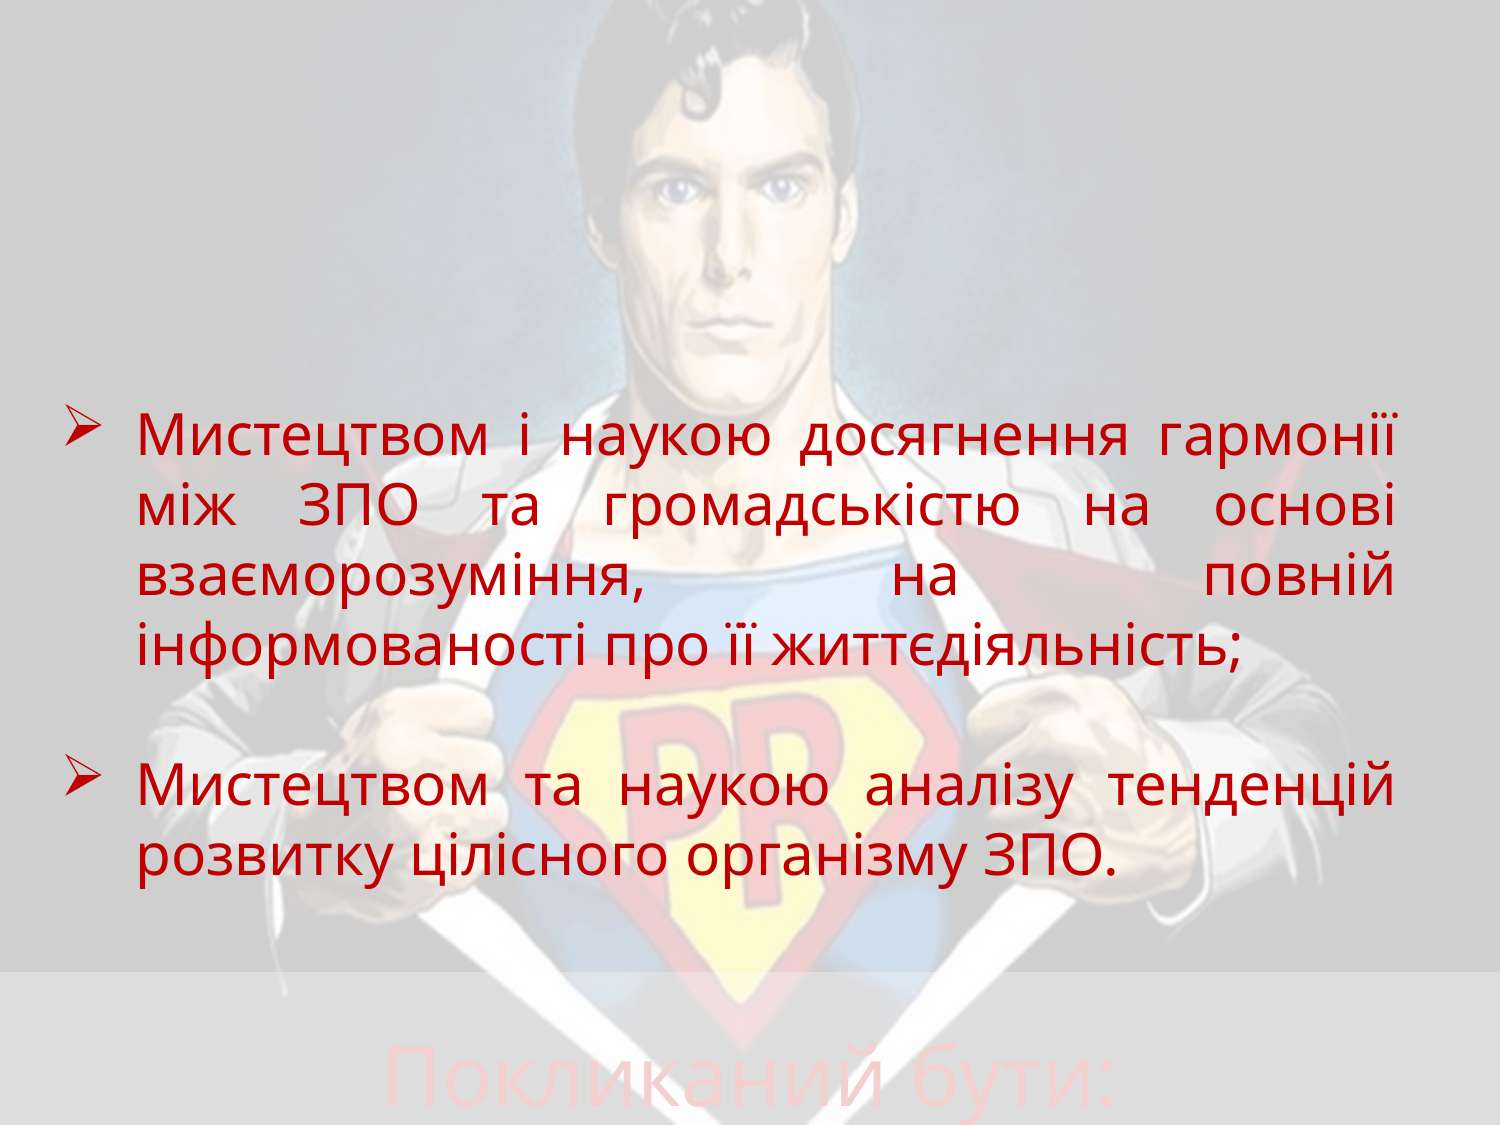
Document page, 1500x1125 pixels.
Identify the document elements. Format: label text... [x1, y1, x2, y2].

text_box [0, 0, 1500, 1125]
text_box Мистецтвом і наукою досягнення гармонії між ЗПО та громадськістю на основі взаєморозуміння, на повній інформованості про її життєдіяльність; Мистецтвом та наукою аналізу тенденцій розвитку цілісного організму ЗПО. [45, 390, 1413, 895]
